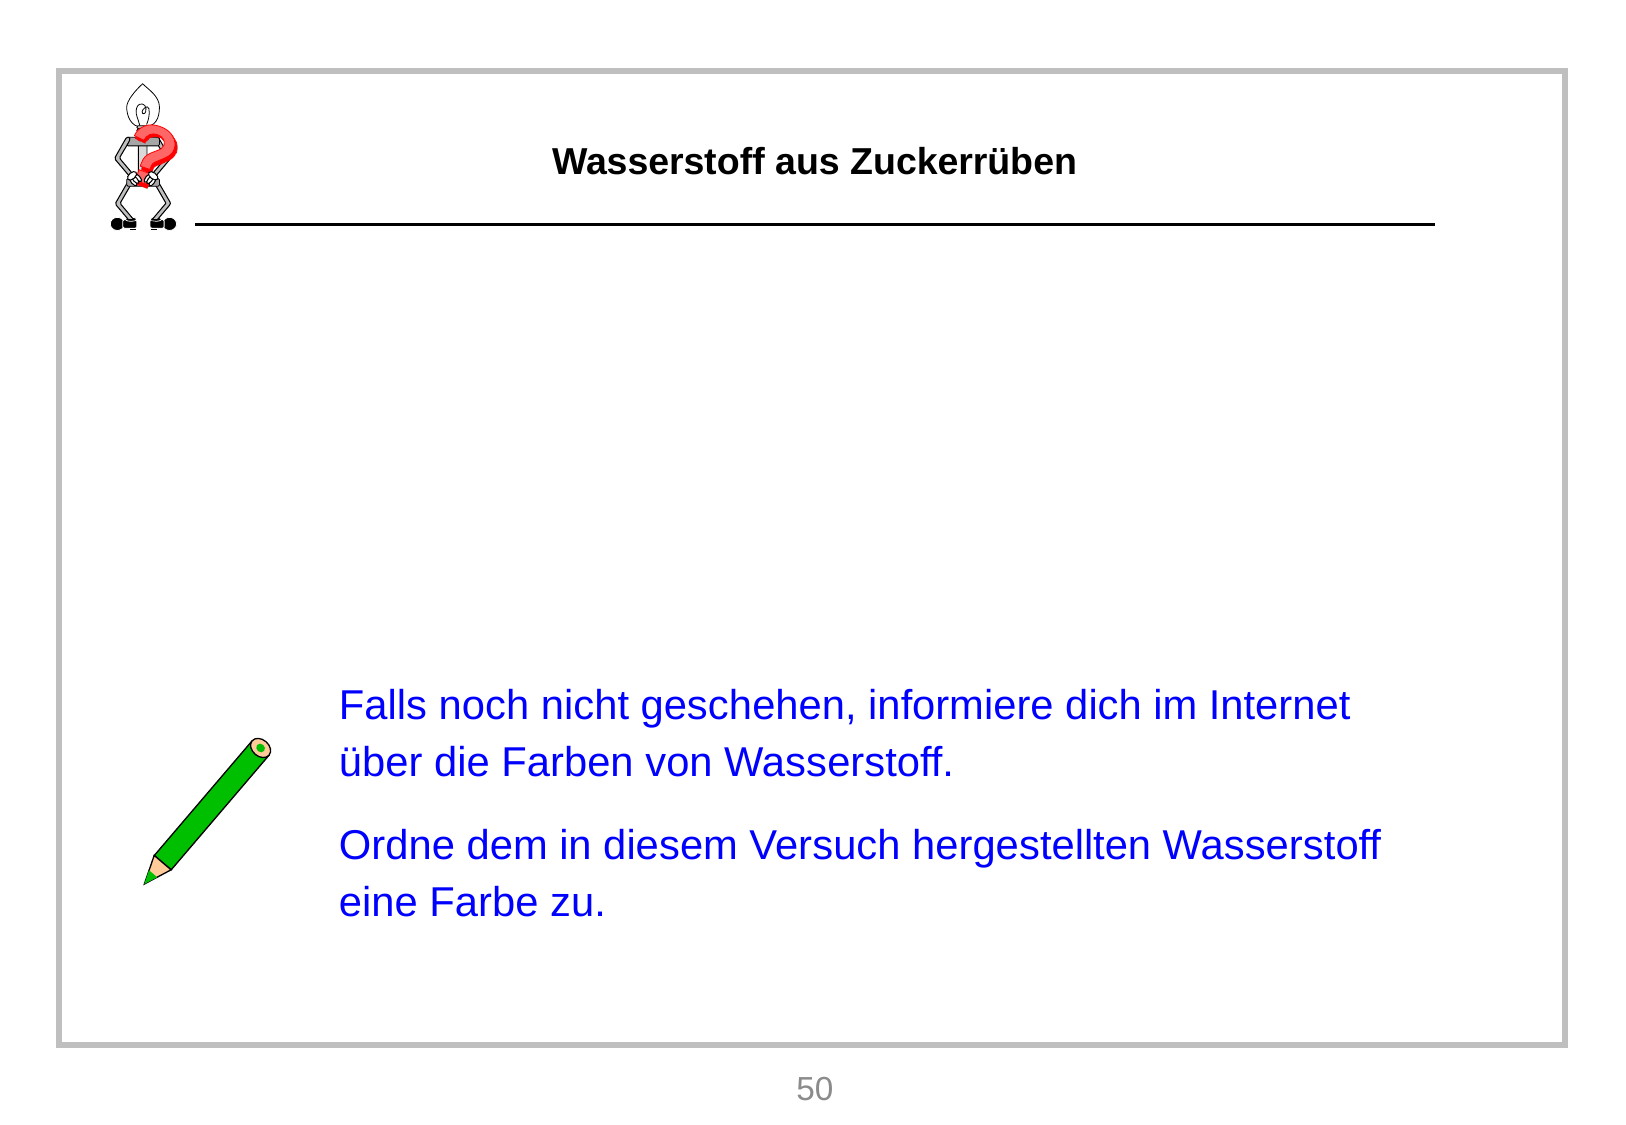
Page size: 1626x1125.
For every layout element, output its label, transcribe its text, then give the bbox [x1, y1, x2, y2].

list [104, 82, 185, 231]
slide_number 50 [631, 1057, 998, 1117]
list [142, 737, 272, 886]
title Wasserstoff aus Zuckerrüben [224, 100, 1406, 219]
list Falls noch nicht geschehen, informiere dich im Internet über die Farben von Wasserstoff. Ordne dem in diesem Versuch hergestellten Wasserstoff eine Farbe zu. [279, 586, 1406, 1009]
